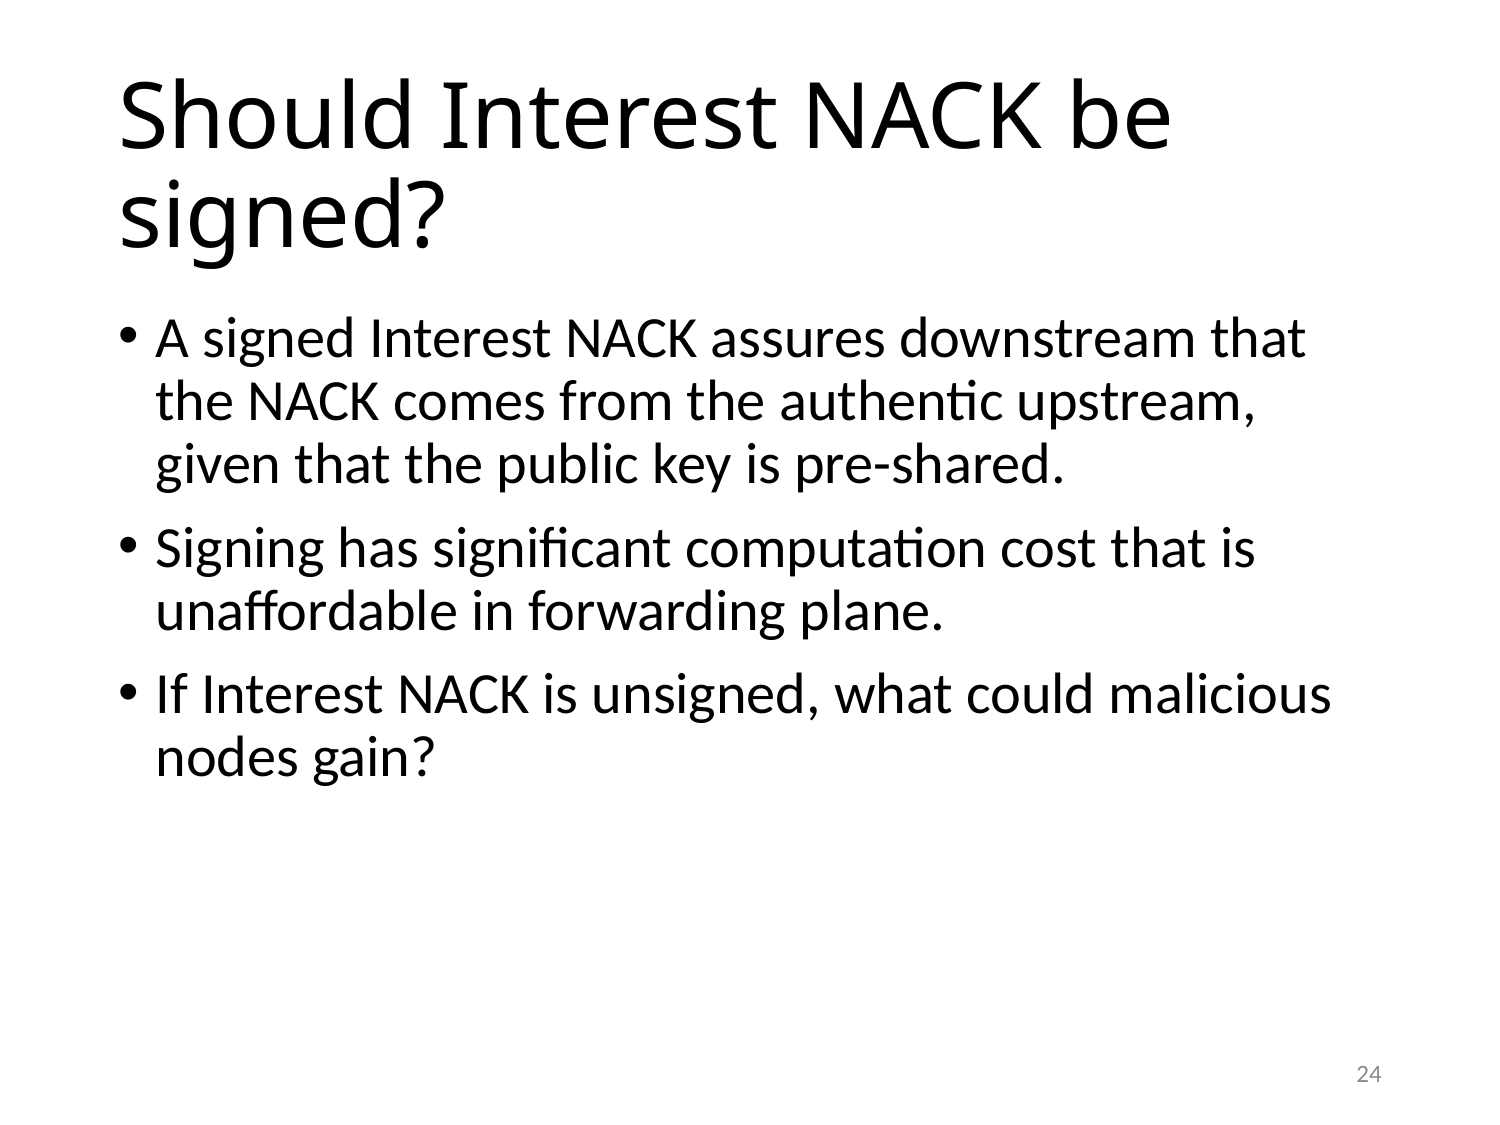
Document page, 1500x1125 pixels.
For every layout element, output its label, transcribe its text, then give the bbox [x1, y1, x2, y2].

title Should Interest NACK be signed? [103, 59, 1397, 278]
list A signed Interest NACK assures downstream that the NACK comes from the authentic upstream, given that the public key is pre-shared. Signing has significant computation cost that is unaffordable in forwarding plane. If Interest NACK is unsigned, what could malicious nodes gain? [103, 299, 1397, 1014]
slide_number 24 [1059, 1042, 1397, 1103]
